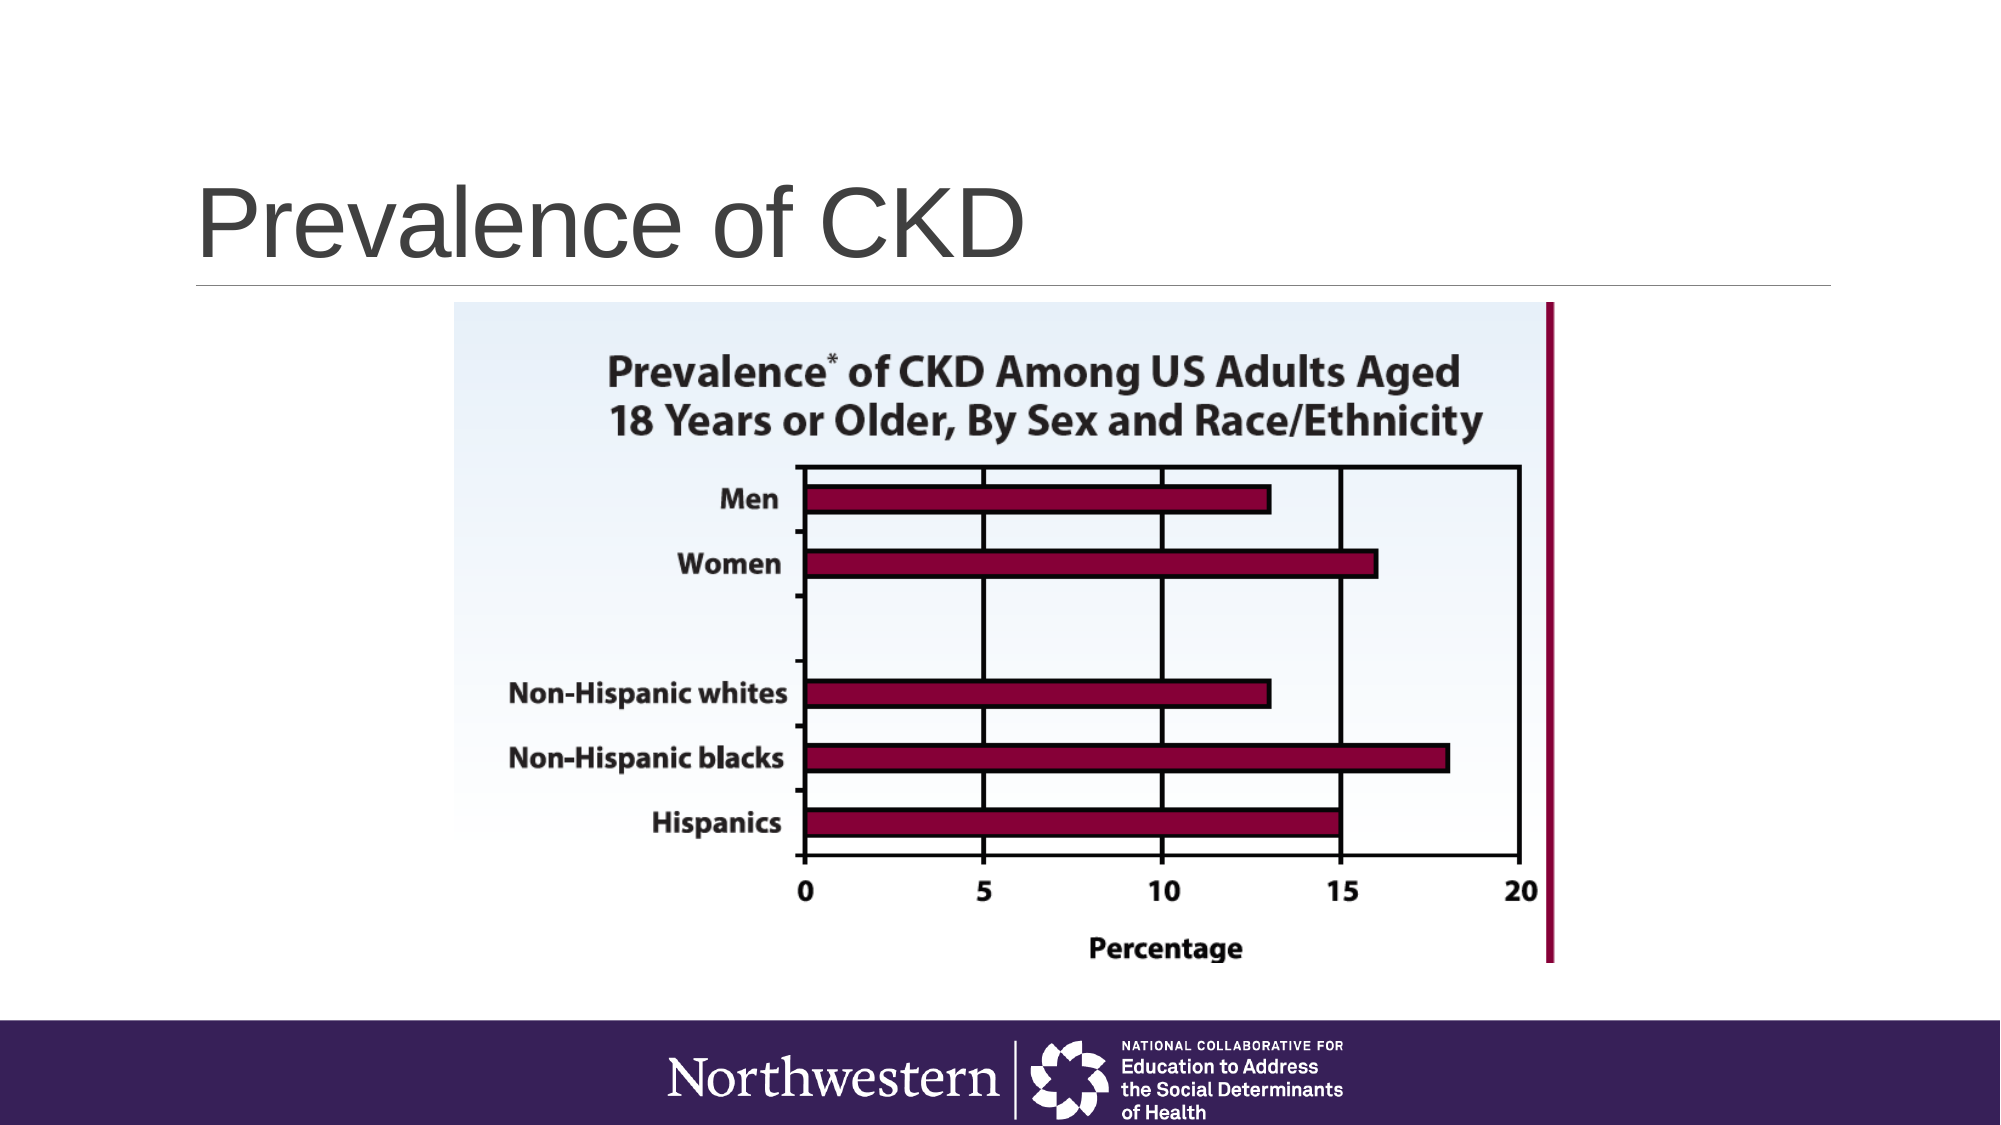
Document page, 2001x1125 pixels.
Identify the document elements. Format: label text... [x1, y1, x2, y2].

picture [667, 1040, 1343, 1120]
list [454, 302, 1556, 964]
title Prevalence of CKD [180, 47, 1830, 285]
